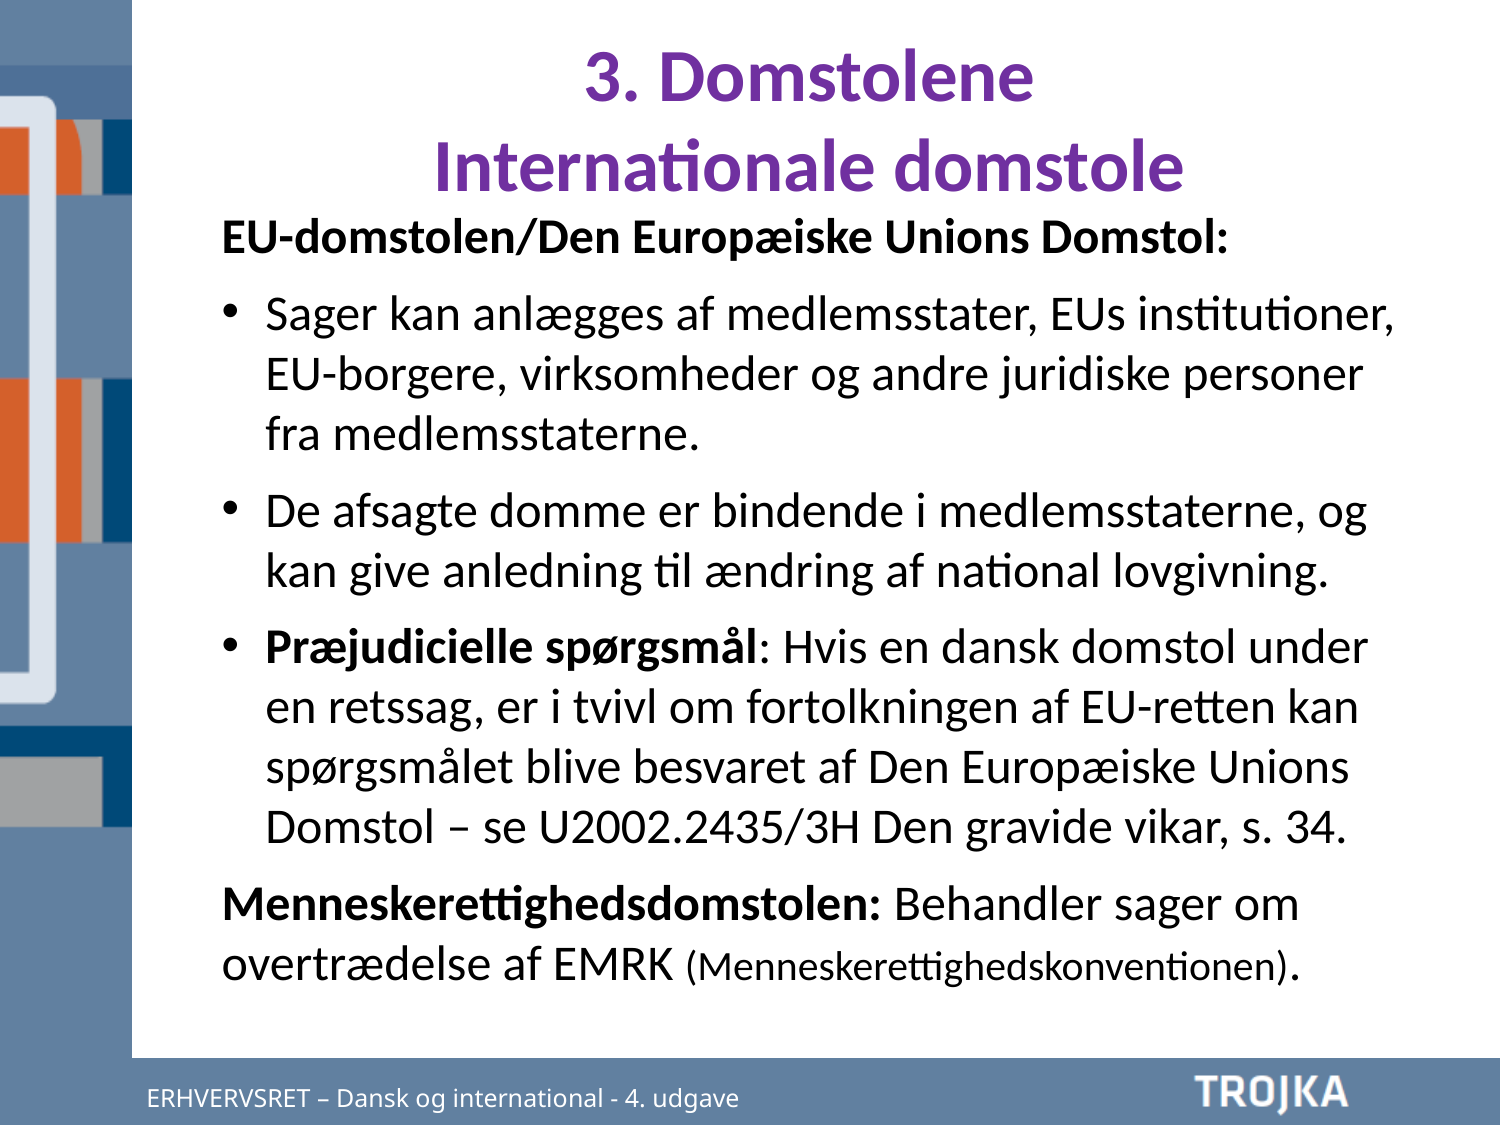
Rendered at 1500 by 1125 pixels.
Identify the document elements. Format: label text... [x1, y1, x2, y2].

picture [0, 0, 1500, 1125]
list EU-domstolen/Den Europæiske Unions Domstol: Sager kan anlægges af medlemsstater, EUs institutioner, EU-borgere, virksomheder og andre juridiske personer fra medlemsstaterne. De afsagte domme er bindende i medlemsstaterne, og kan give anledning til ændring af national lovgivning. Præjudicielle spørgsmål: Hvis en dansk domstol under en retssag, er i tvivl om fortolkningen af EU-retten kan spørgsmålet blive besvaret af Den Europæiske Unions Domstol – se U2002.2435/3H Den gravide vikar, s. 34. Menneskerettighedsdomstolen: Behandler sager om overtrædelse af EMRK (Menneskerettighedskonventionen). [206, 214, 1414, 1059]
text_box 3. Domstolene Internationale domstole [206, 19, 1414, 214]
